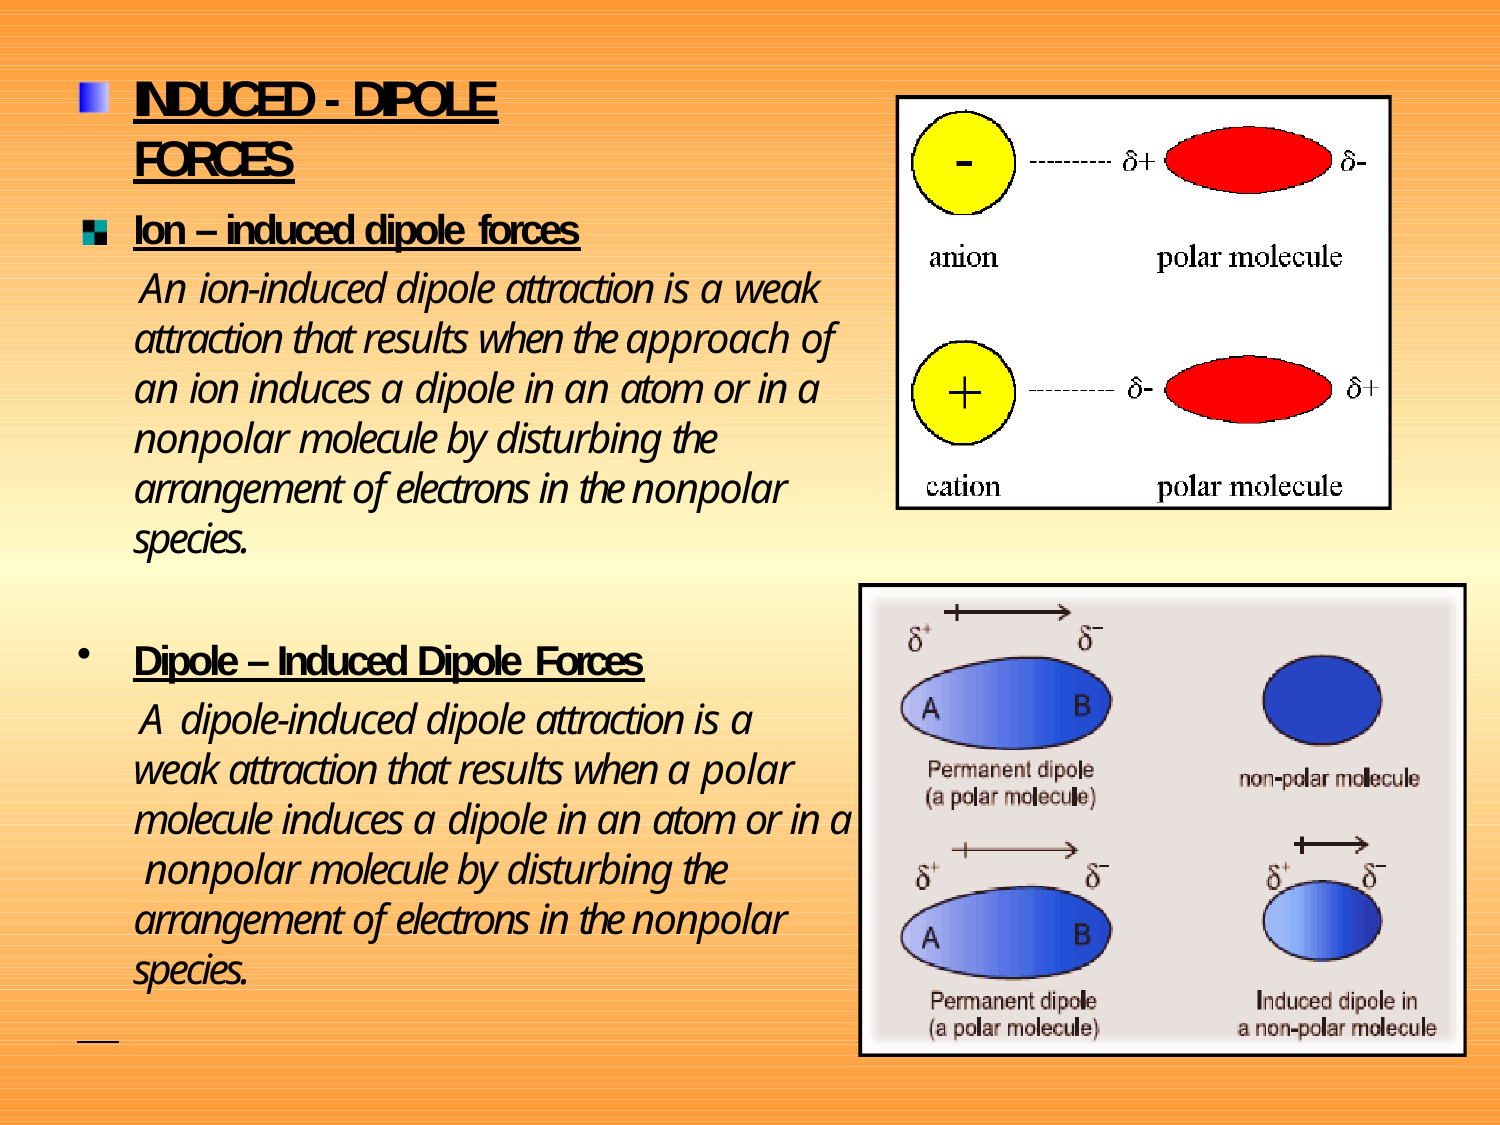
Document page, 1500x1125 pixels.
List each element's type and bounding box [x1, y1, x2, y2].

text_box [0, 0, 1500, 1125]
